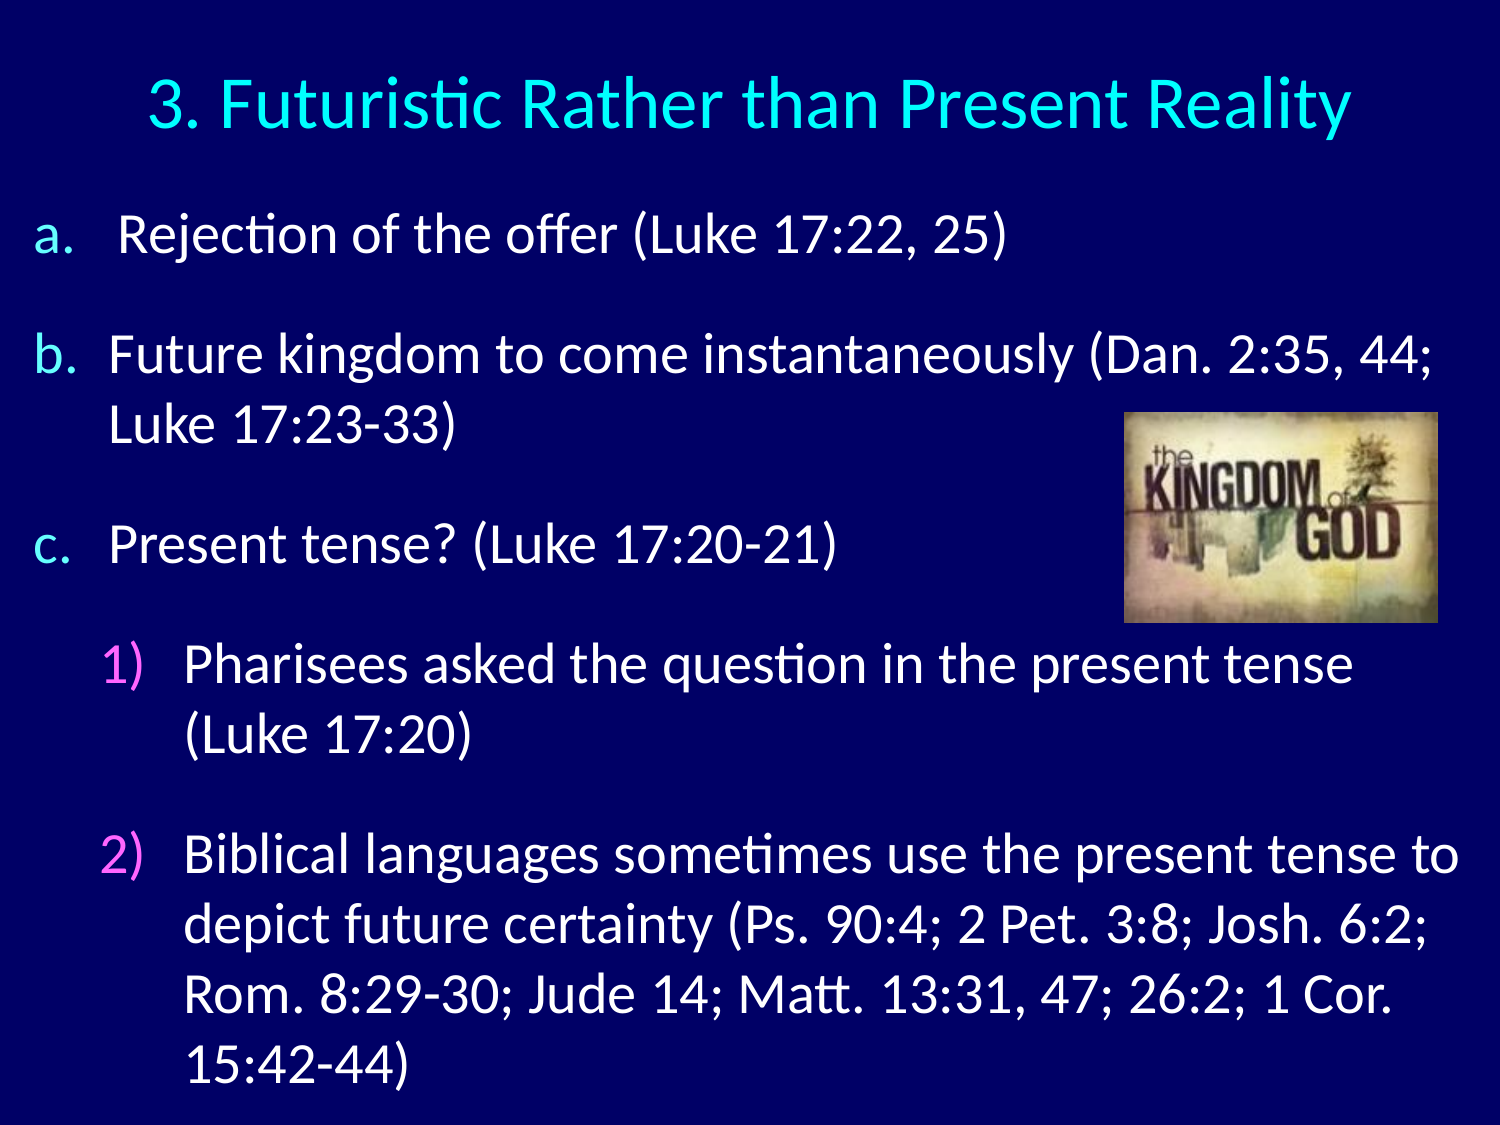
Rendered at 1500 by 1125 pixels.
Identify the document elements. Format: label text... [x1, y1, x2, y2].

list Rejection of the offer (Luke 17:22, 25) Future kingdom to come instantaneously (Dan. 2:35, 44; Luke 17:23-33) Present tense? (Luke 17:20-21) Pharisees asked the question in the present tense (Luke 17:20) Biblical languages sometimes use the present tense to depict future certainty (Ps. 90:4; 2 Pet. 3:8; Josh. 6:2; Rom. 8:29-30; Jude 14; Matt. 13:31, 47; 26:2; 1 Cor. 15:42-44) [18, 187, 1482, 1088]
picture [1123, 412, 1438, 623]
title 3. Futuristic Rather than Present Reality [36, 37, 1464, 161]
